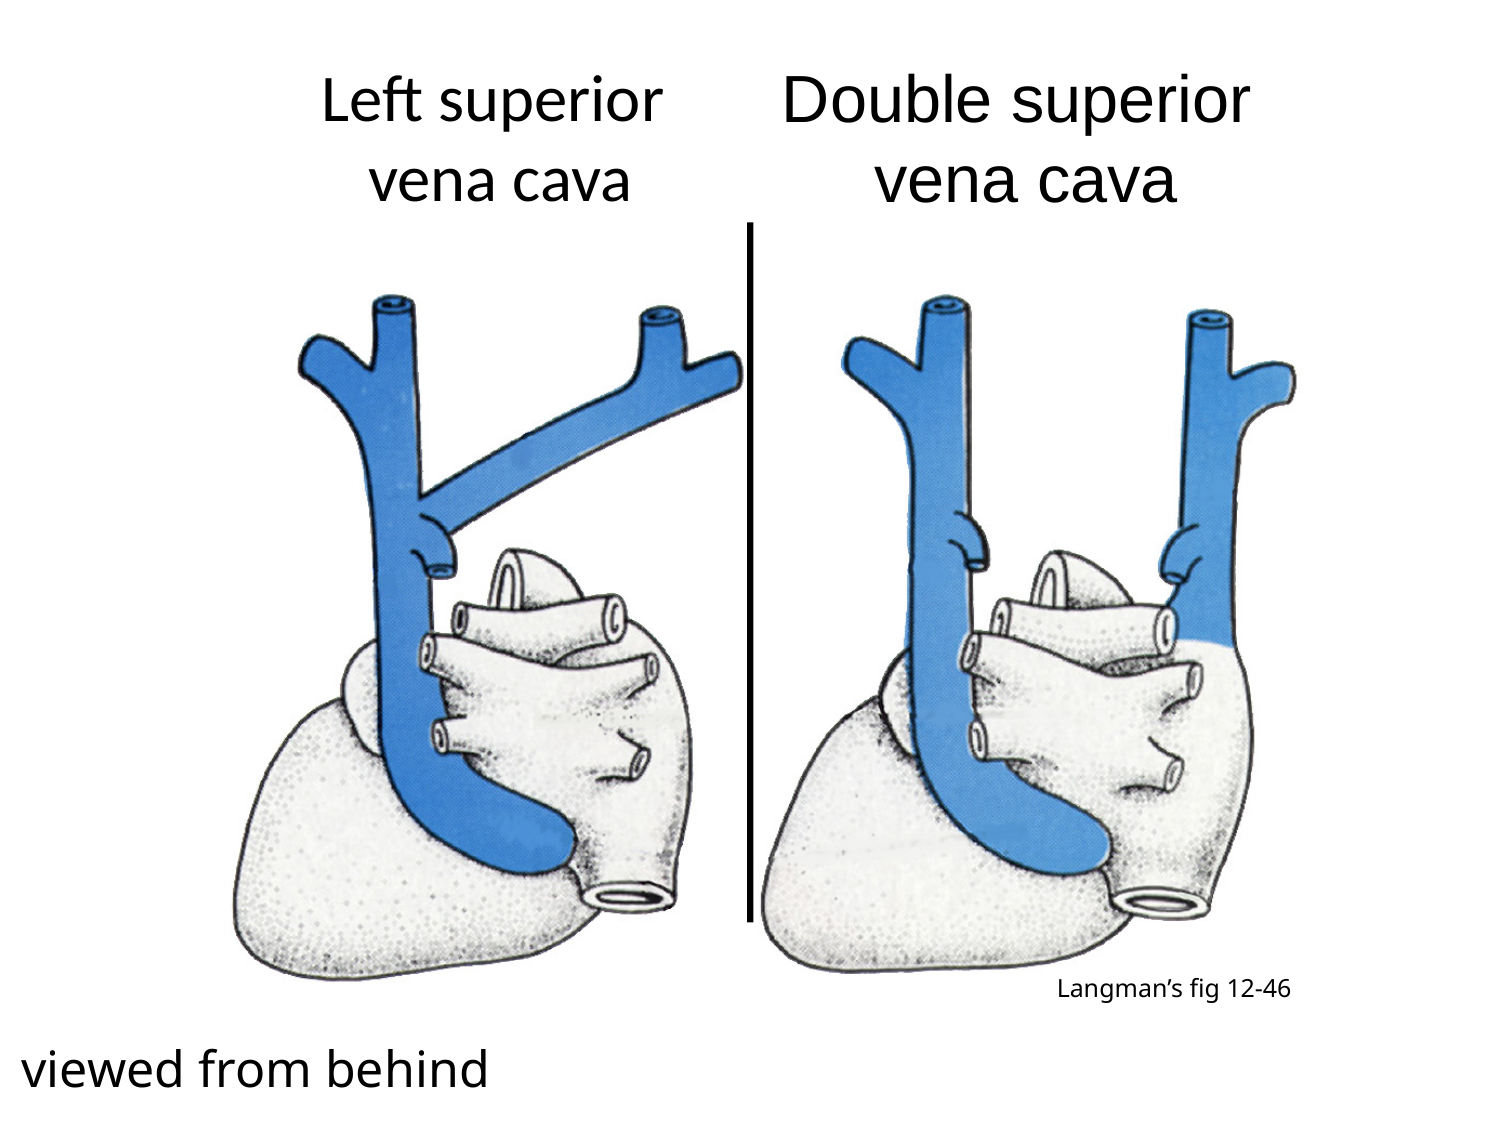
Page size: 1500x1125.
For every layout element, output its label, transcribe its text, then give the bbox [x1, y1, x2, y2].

picture [221, 290, 1303, 988]
title Left superior vena cava [251, 69, 750, 200]
text_box viewed from behind [6, 1030, 505, 1106]
text_box Double superior vena cava [749, 70, 1303, 202]
text_box Langman’s fig 12-46 [1042, 991, 1307, 1010]
